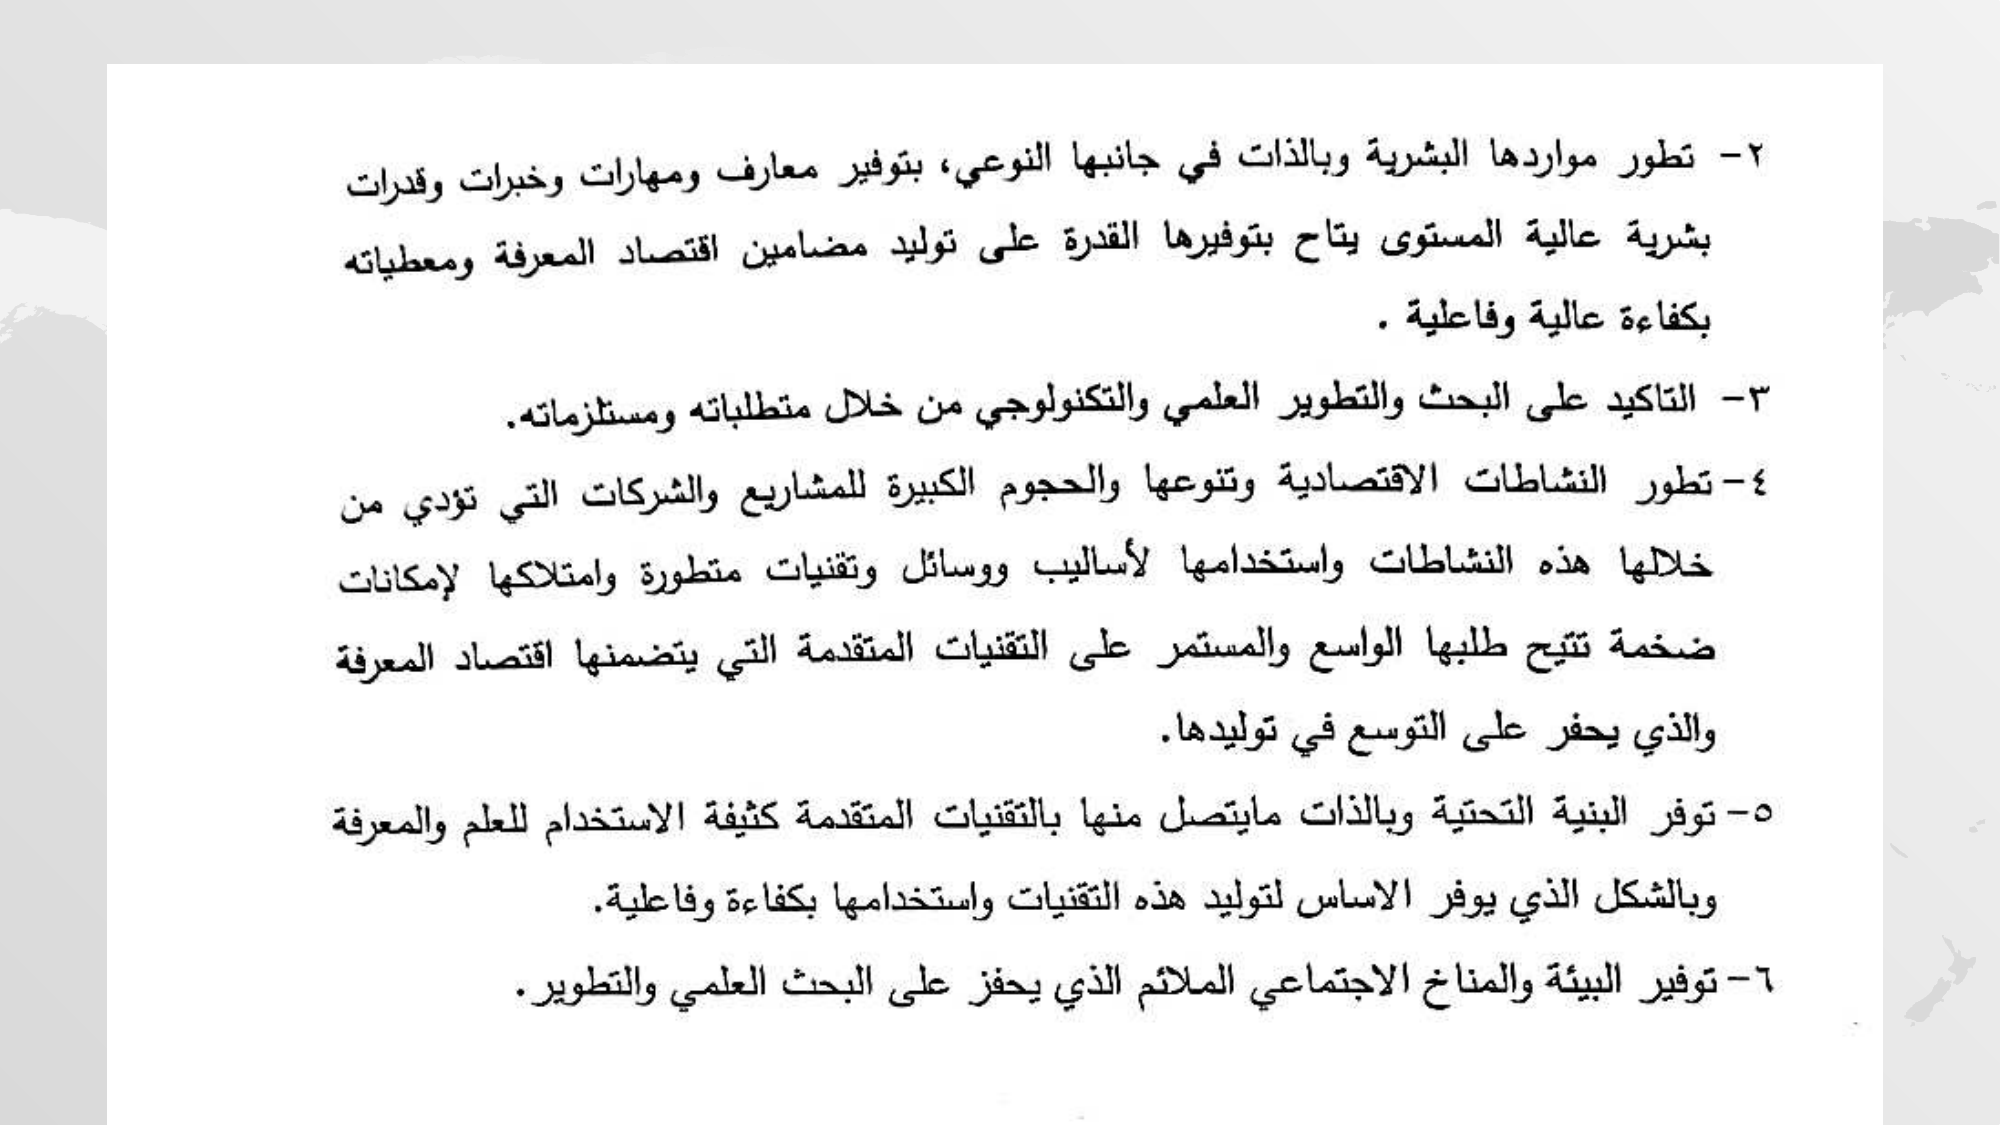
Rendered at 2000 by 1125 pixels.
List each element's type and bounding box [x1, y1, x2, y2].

picture [107, 64, 1883, 1125]
